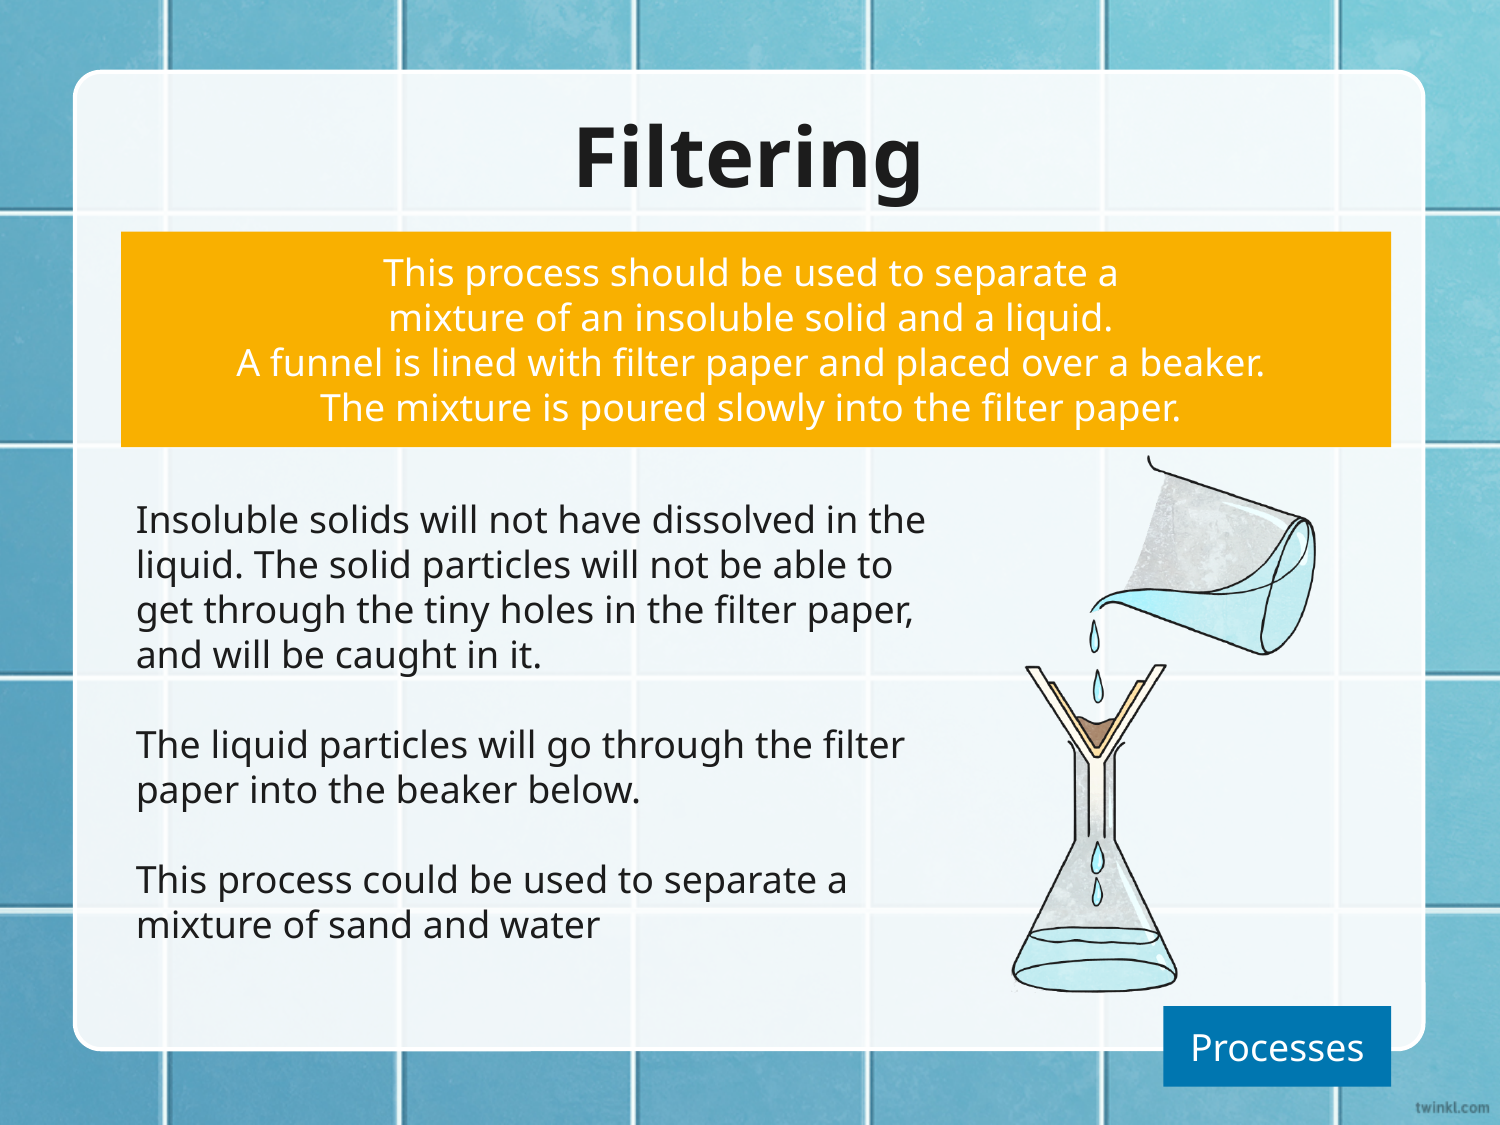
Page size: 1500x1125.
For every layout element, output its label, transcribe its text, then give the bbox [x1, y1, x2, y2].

text_box This process should be used to separate a mixture of an insoluble solid and a liquid. A funnel is lined with filter paper and placed over a beaker. The mixture is poured slowly into the filter paper. [120, 231, 1392, 448]
title Filtering [73, 76, 1426, 244]
text_box Insoluble solids will not have dissolved in the liquid. The solid particles will not be able to get through the tiny holes in the filter paper, and will be caught in it. The liquid particles will go through the filter paper into the beaker below. This process could be used to separate a mixture of sand and water [121, 488, 948, 954]
text_box Processes [1162, 1005, 1392, 1088]
picture [0, 0, 1500, 1125]
